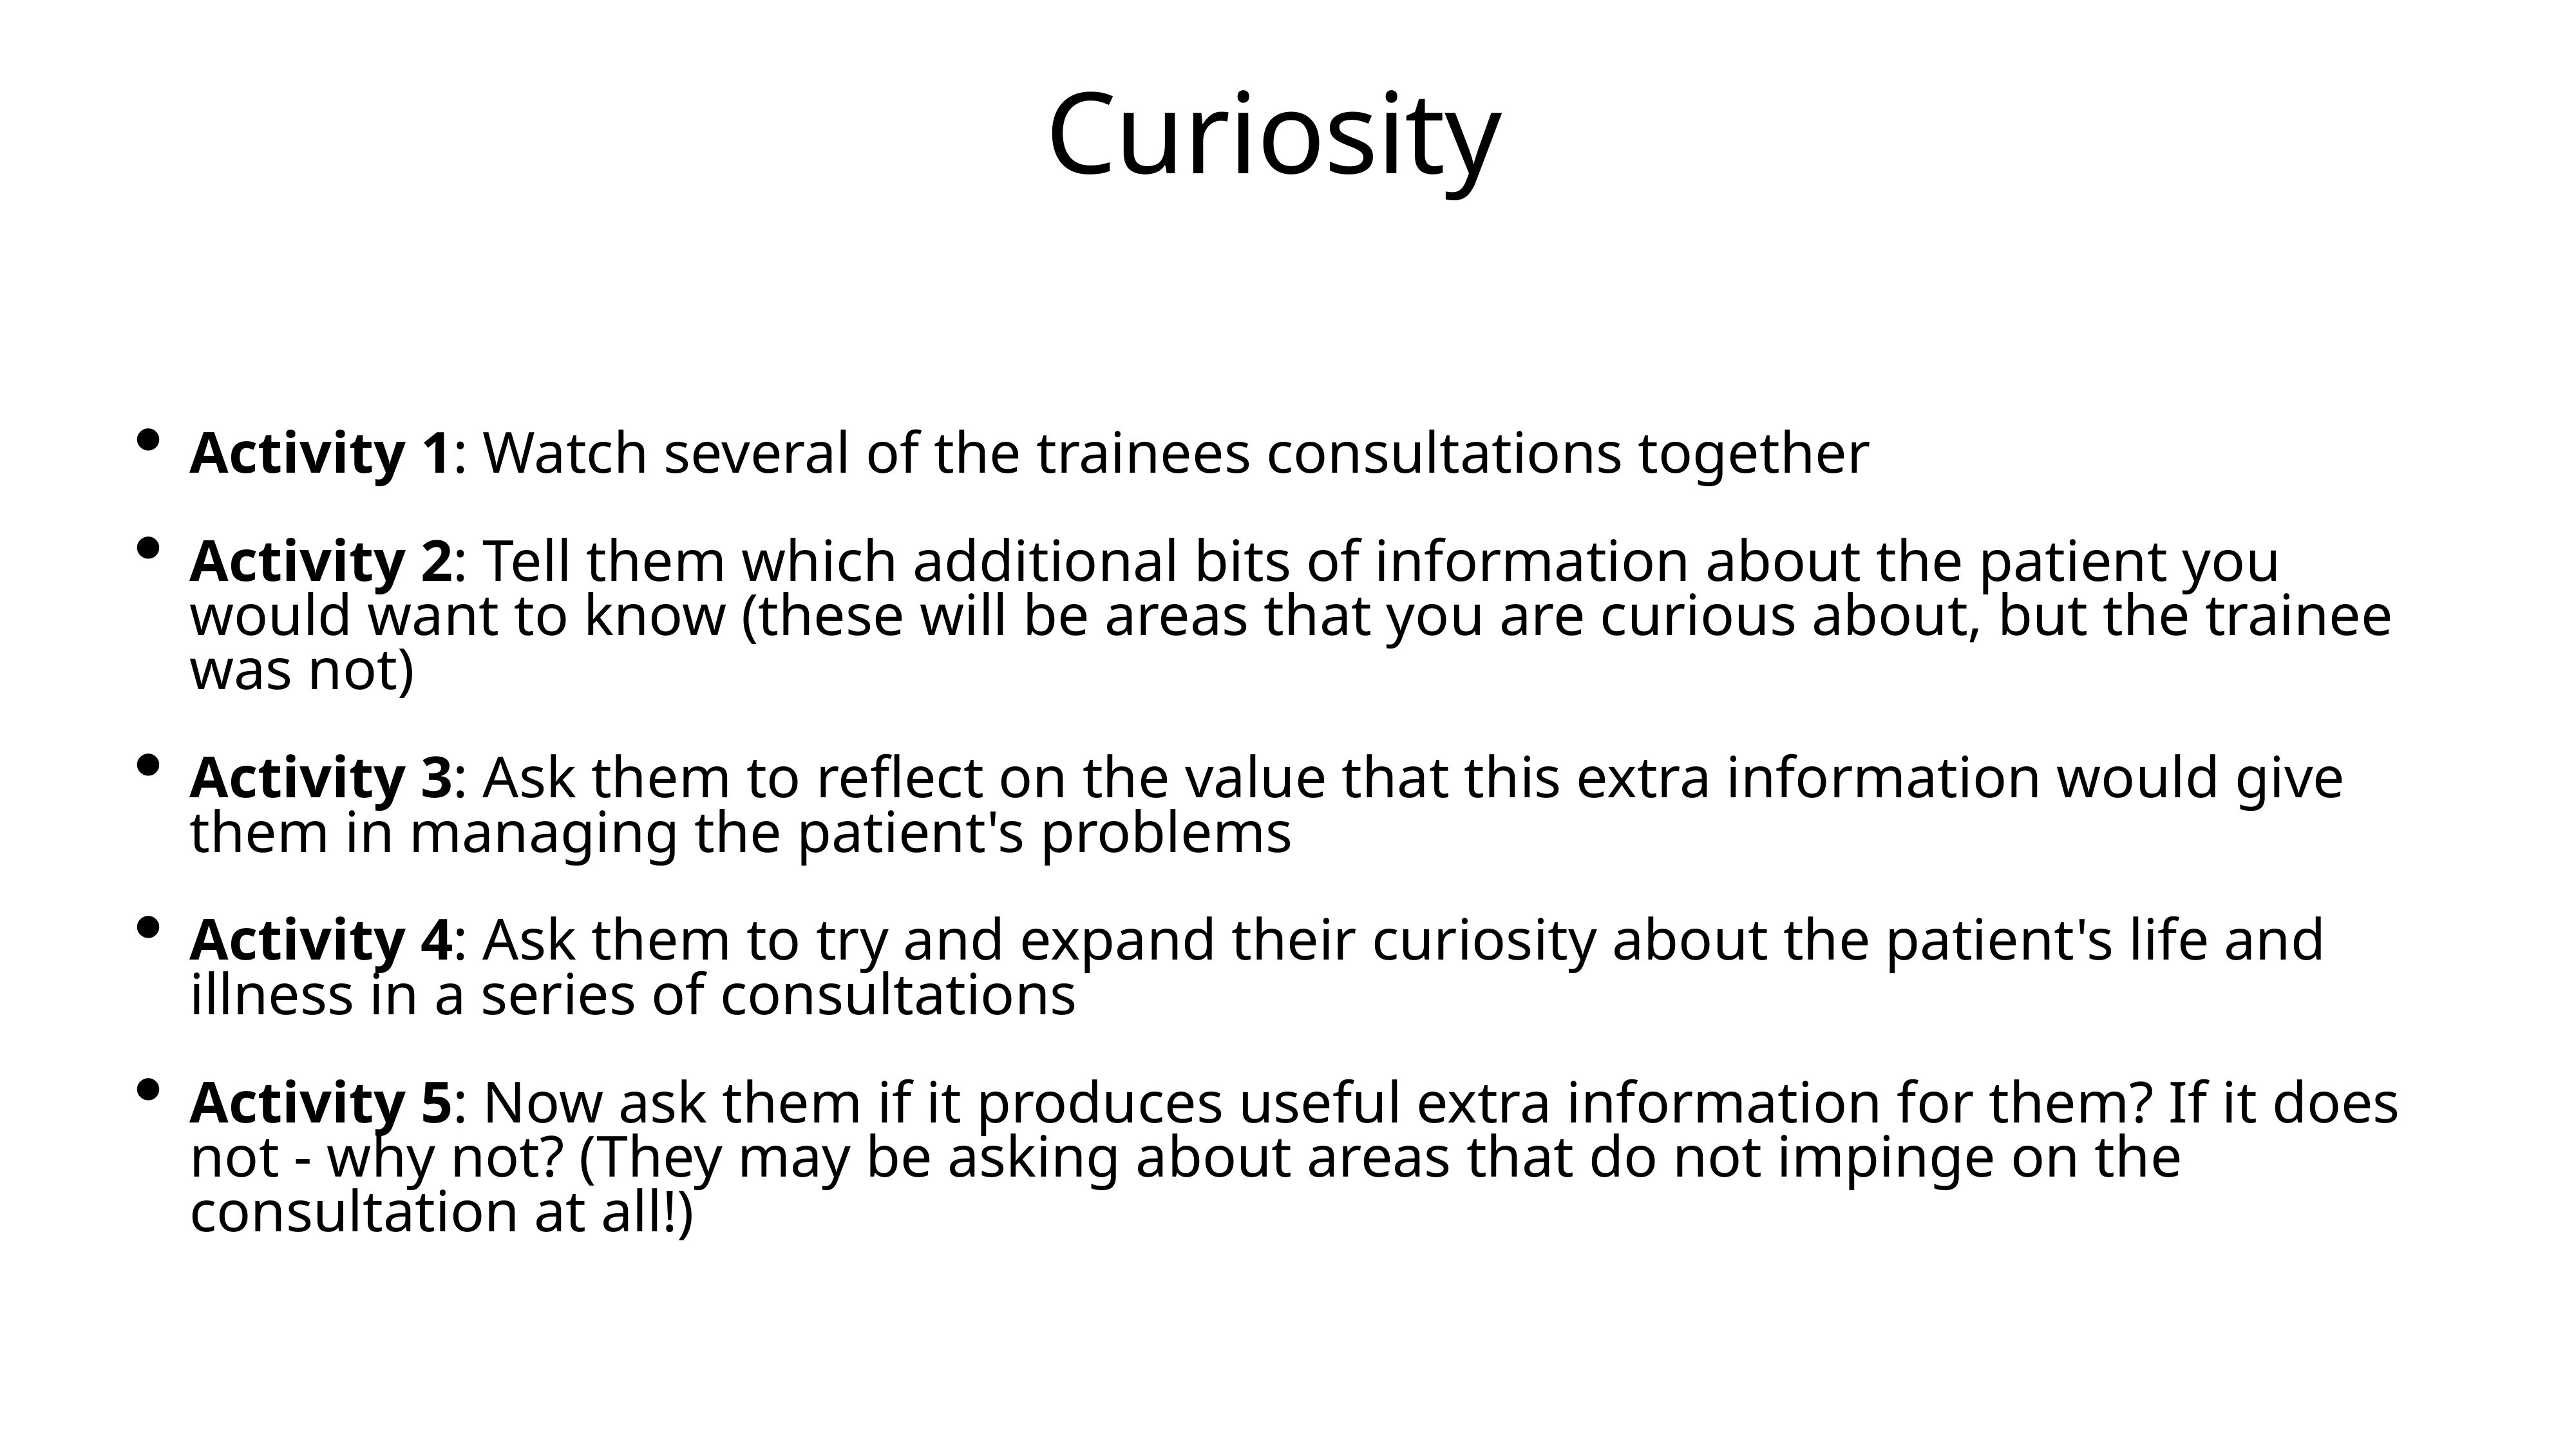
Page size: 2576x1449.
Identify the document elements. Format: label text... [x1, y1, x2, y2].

list Activity 1: Watch several of the trainees consultations together Activity 2: Tell them which additional bits of information about the patient you would want to know (these will be areas that you are curious about, but the trainee was not) Activity 3: Ask them to reflect on the value that this extra information would give them in managing the patient's problems Activity 4: Ask them to try and expand their curiosity about the patient's life and illness in a series of consultations Activity 5: Now ask them if it produces useful extra information for them? If it does not - why not? (They may be asking about areas that do not impinge on the consultation at all!) [128, 423, 2448, 1321]
title Curiosity [128, 81, 2448, 265]
